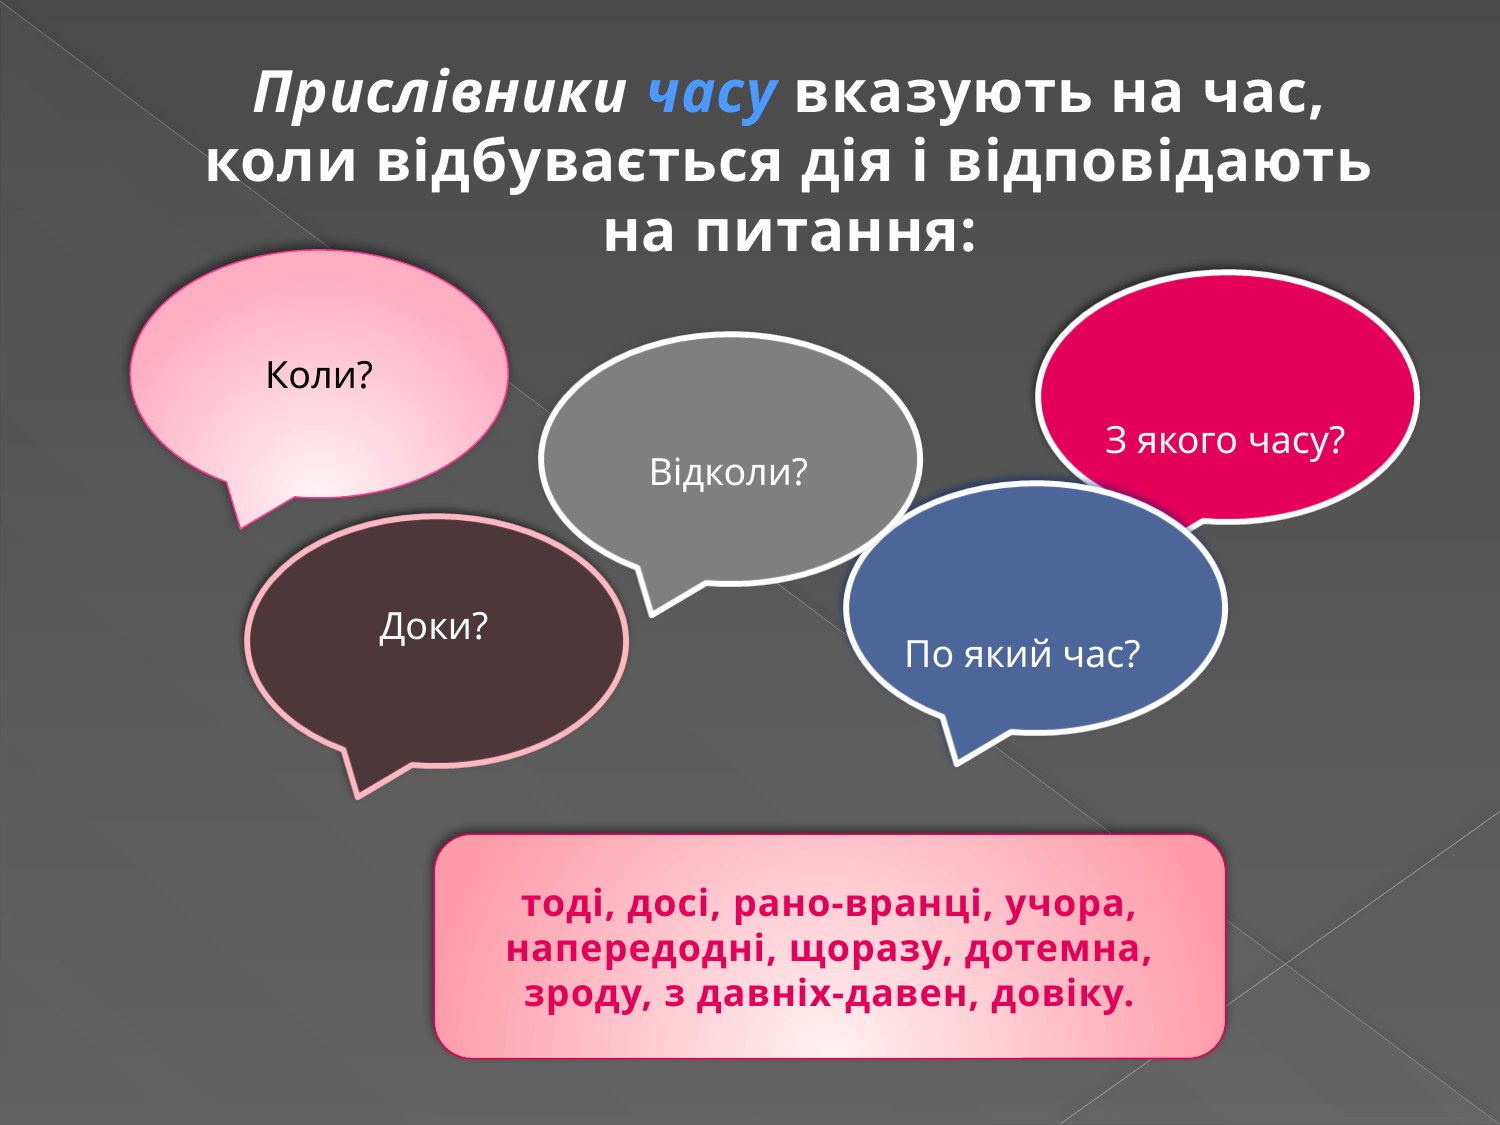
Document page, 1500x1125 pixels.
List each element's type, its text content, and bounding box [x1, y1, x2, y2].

picture [230, 254, 1429, 807]
text_box тоді, досі, рано-вранці, учора, напередодні, щоразу, дотемна, зроду, з давніх-давен, довіку. [433, 833, 1227, 1060]
text_box Коли? [129, 249, 509, 487]
title Прислівники часу вказують на час, коли відбувається дія і відповідають на питання: [75, 43, 1425, 274]
